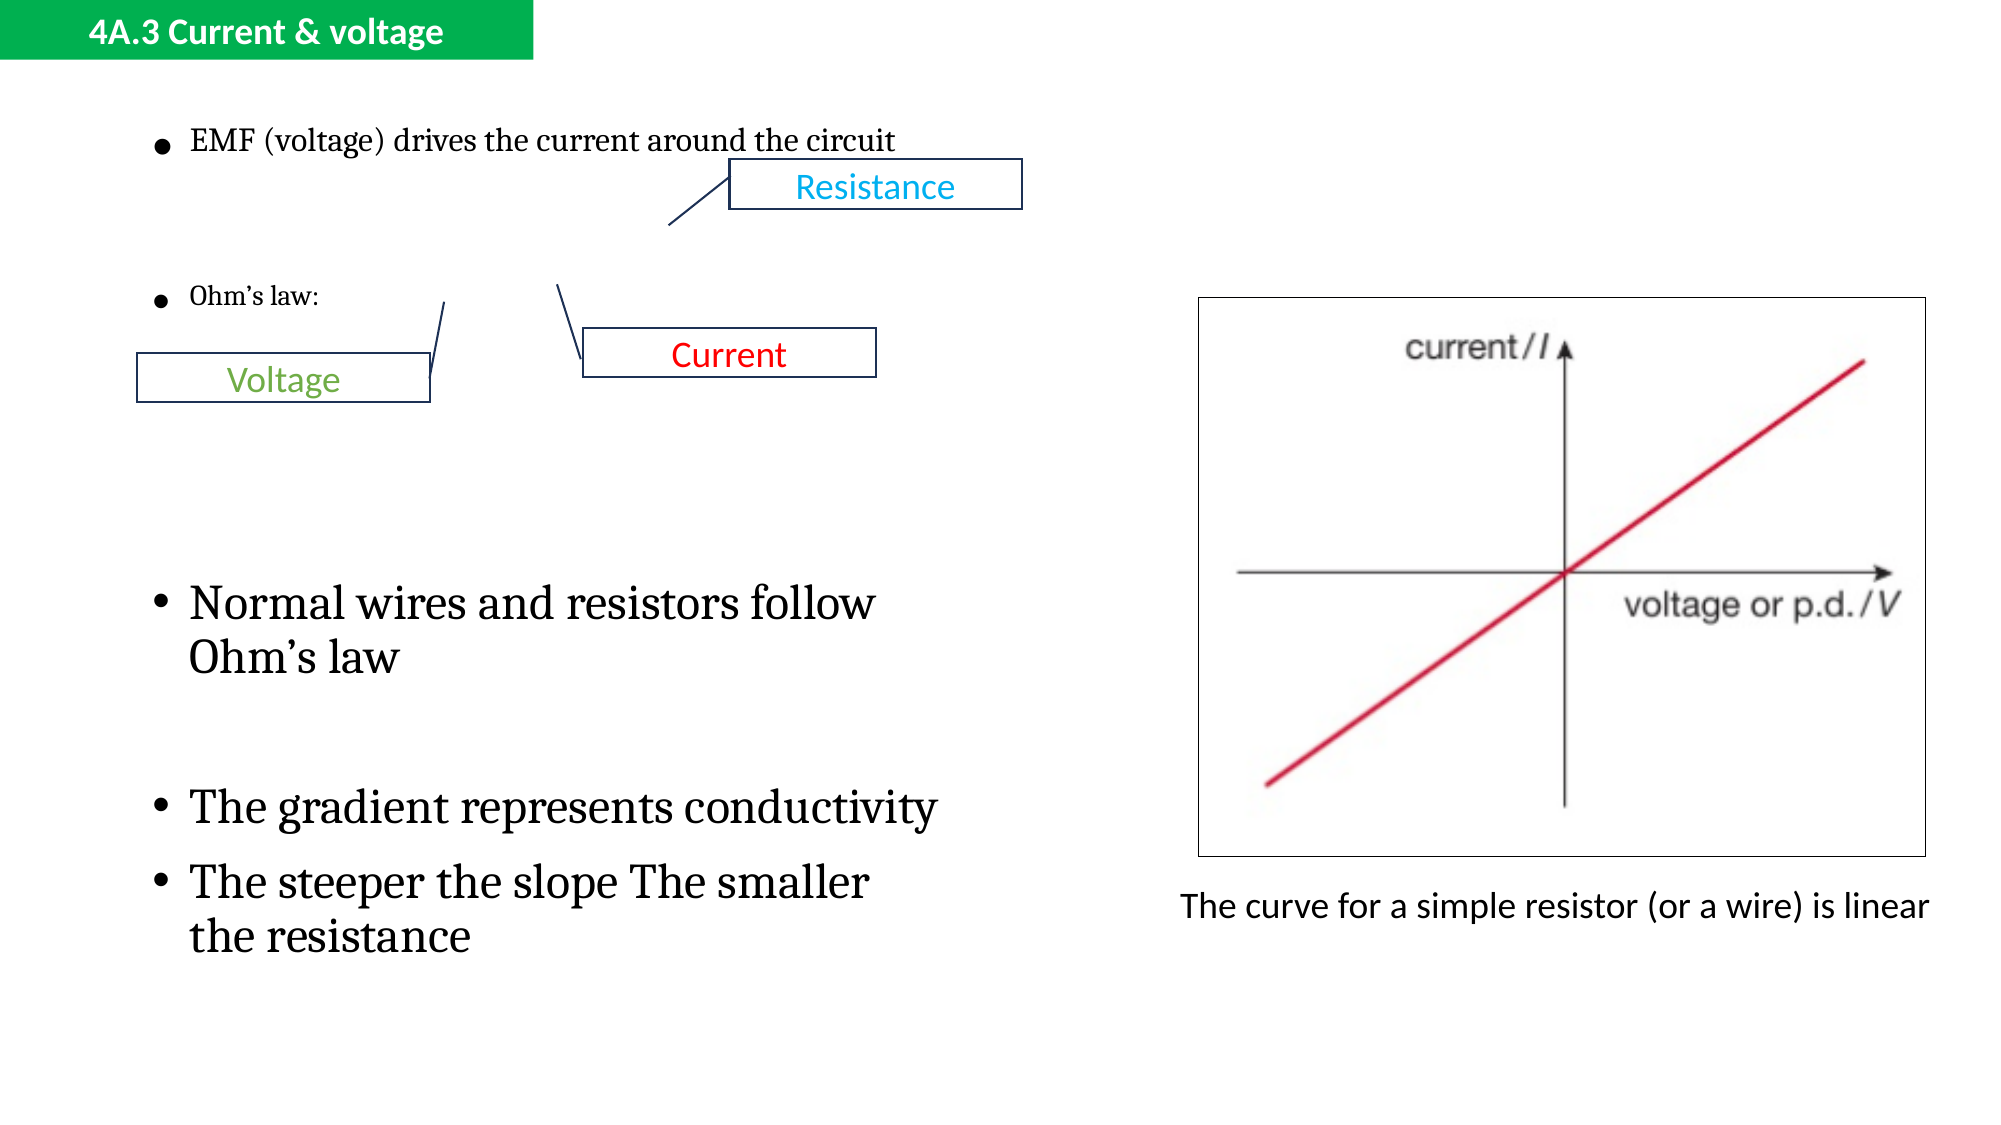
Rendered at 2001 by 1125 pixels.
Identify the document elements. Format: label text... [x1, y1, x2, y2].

text_box Current [556, 283, 877, 378]
text_box 4A.3 Current & voltage [0, 0, 534, 60]
text_box Resistance [667, 158, 1023, 227]
picture [1198, 297, 1926, 856]
text_box The curve for a simple resistor (or a wire) is linear [1165, 873, 1959, 934]
text_box Voltage [136, 301, 446, 403]
